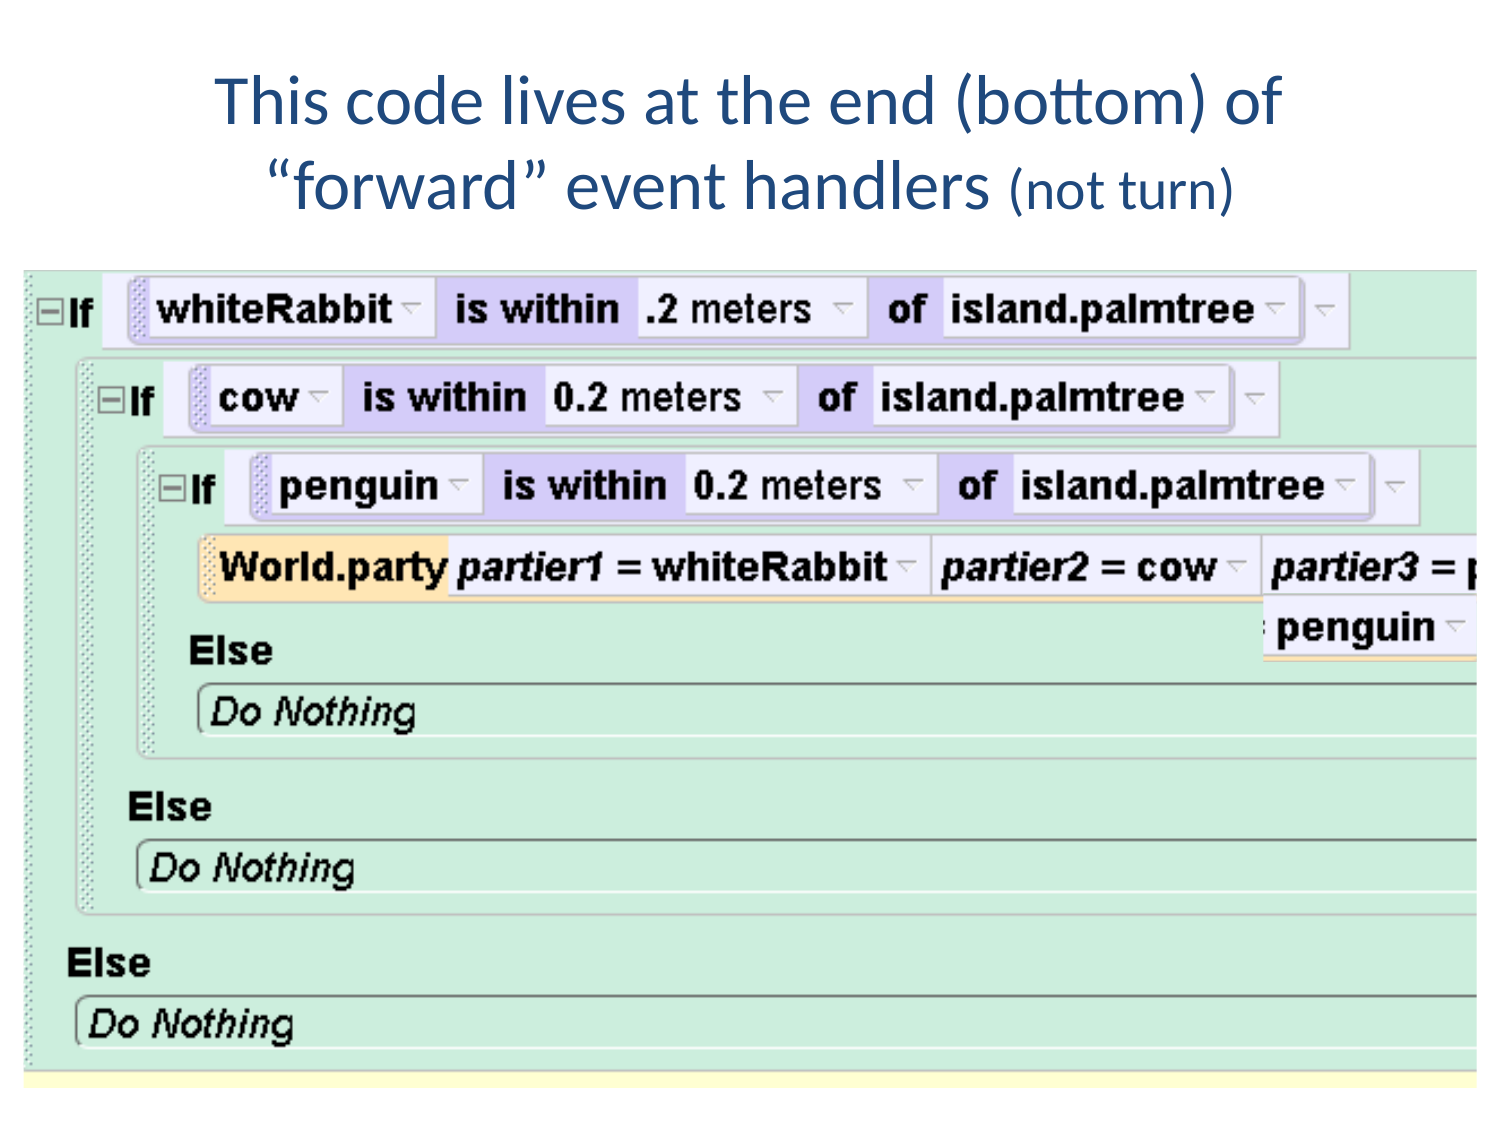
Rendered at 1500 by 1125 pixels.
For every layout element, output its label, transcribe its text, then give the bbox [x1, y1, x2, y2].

title This code lives at the end (bottom) of “forward” event handlers (not turn) [75, 45, 1425, 233]
picture [23, 270, 1477, 1088]
